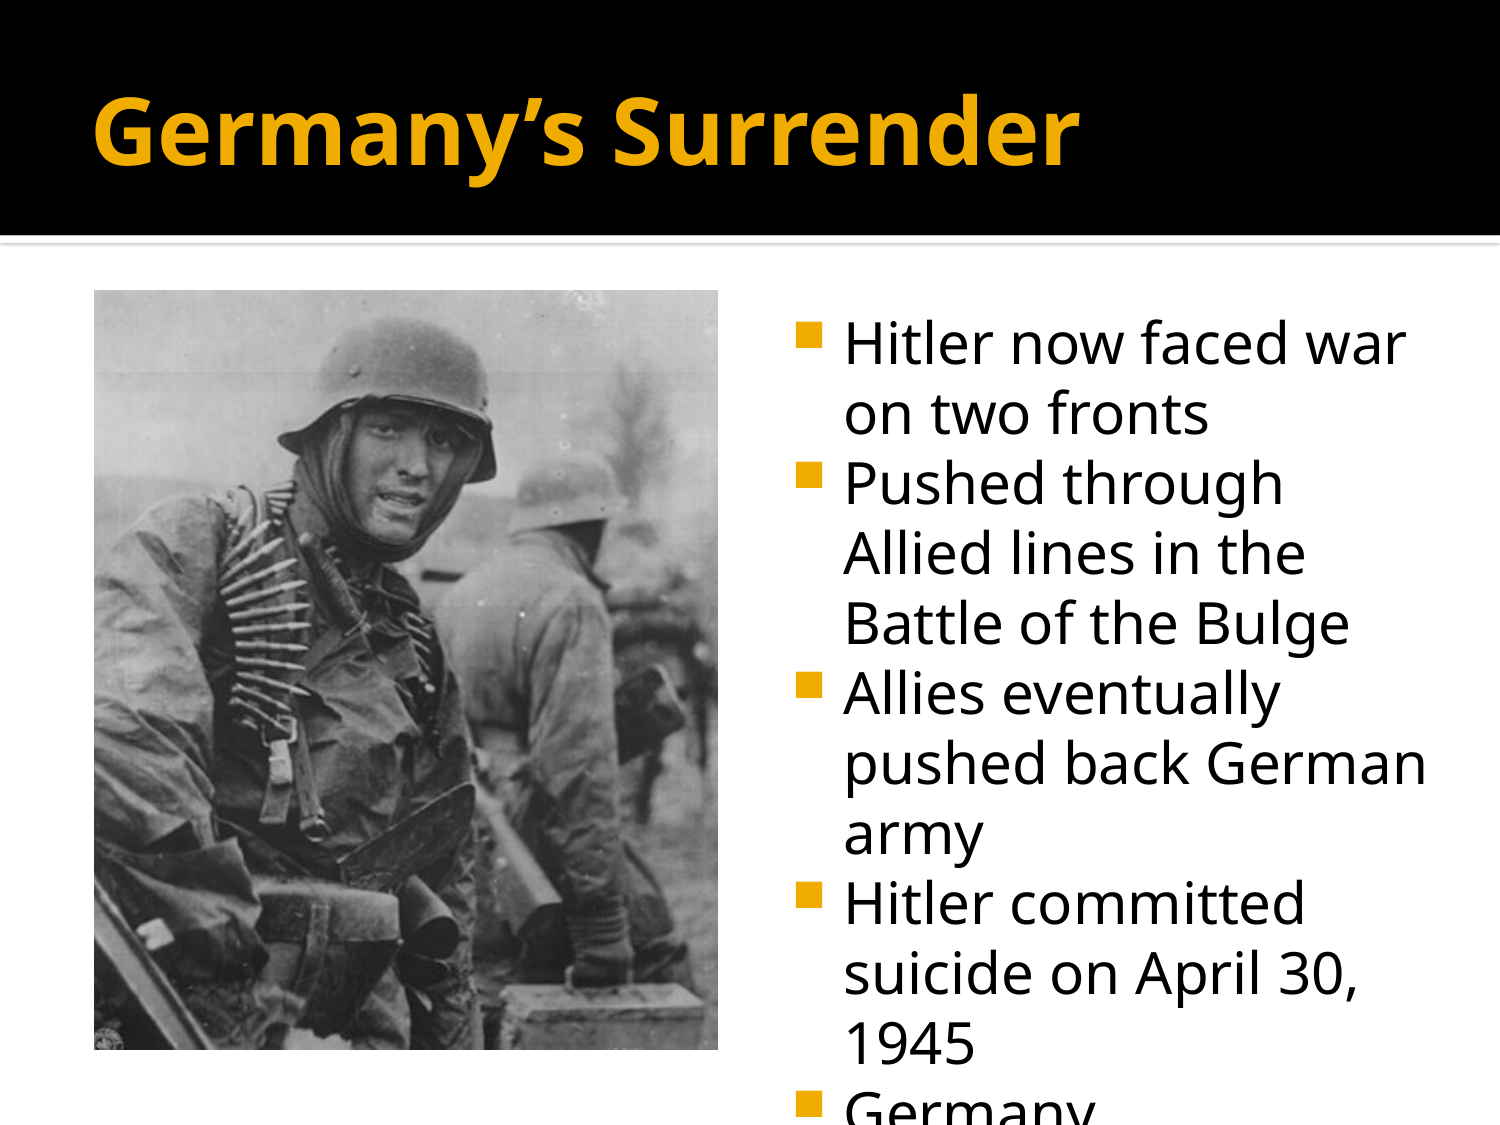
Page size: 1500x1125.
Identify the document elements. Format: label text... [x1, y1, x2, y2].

list Hitler now faced war on two fronts Pushed through Allied lines in the Battle of the Bulge Allies eventually pushed back German army Hitler committed suicide on April 30, 1945 Germany surrendered on May 7, 1945 [762, 291, 1464, 1086]
title Germany’s Surrender [75, 24, 1425, 231]
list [74, 290, 738, 1050]
